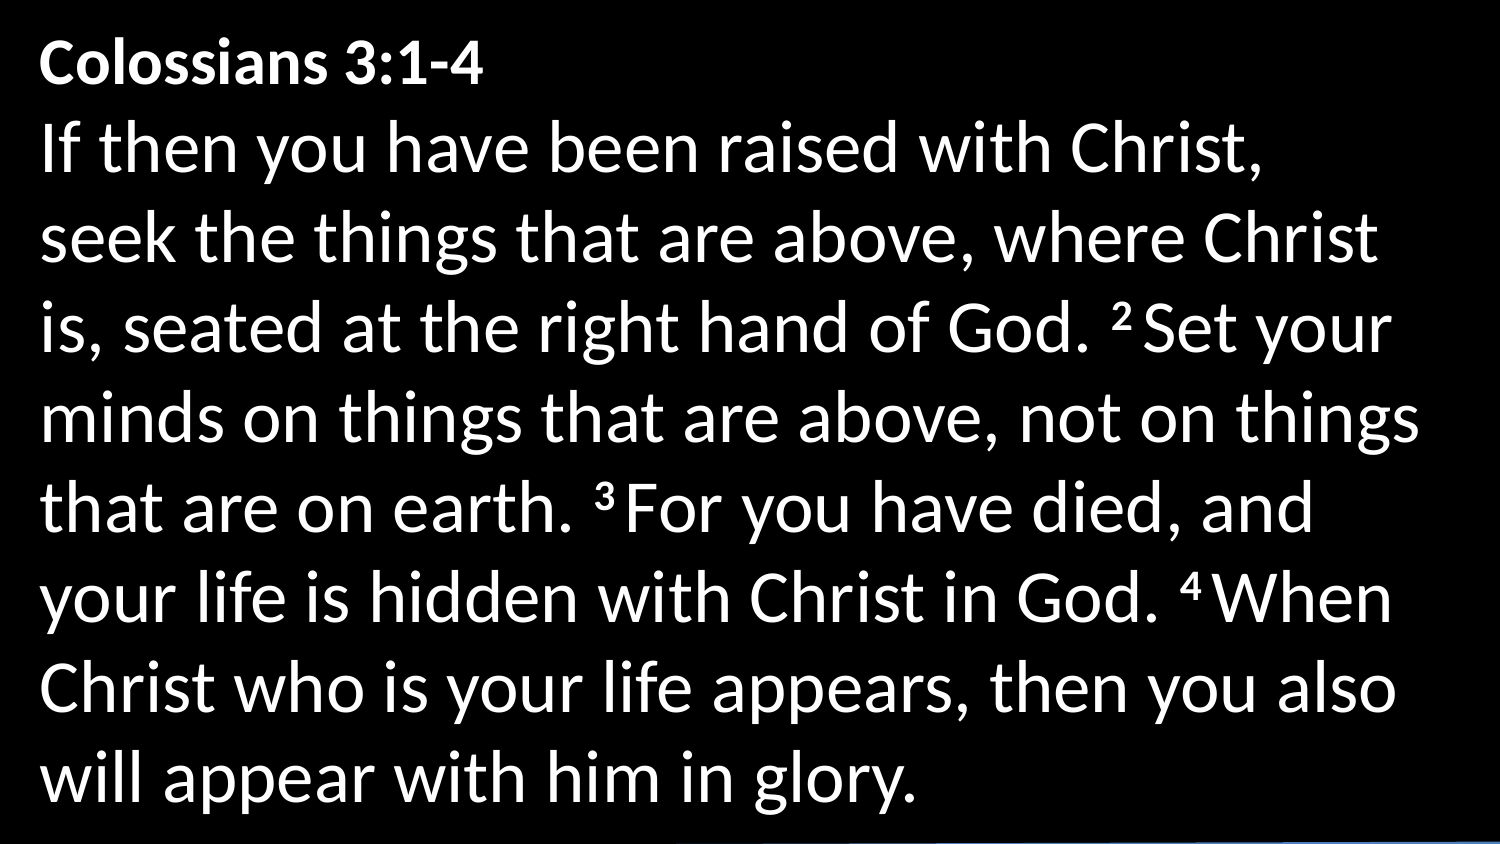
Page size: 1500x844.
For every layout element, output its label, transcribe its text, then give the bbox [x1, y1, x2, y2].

text_box Colossians 3:1-4 If then you have been raised with Christ, seek the things that are above, where Christ is, seated at the right hand of God. 2 Set your minds on things that are above, not on things that are on earth. 3 For you have died, and your life is hidden with Christ in God. 4 When Christ who is your life appears, then you also will appear with him in glory. [25, 10, 1482, 826]
